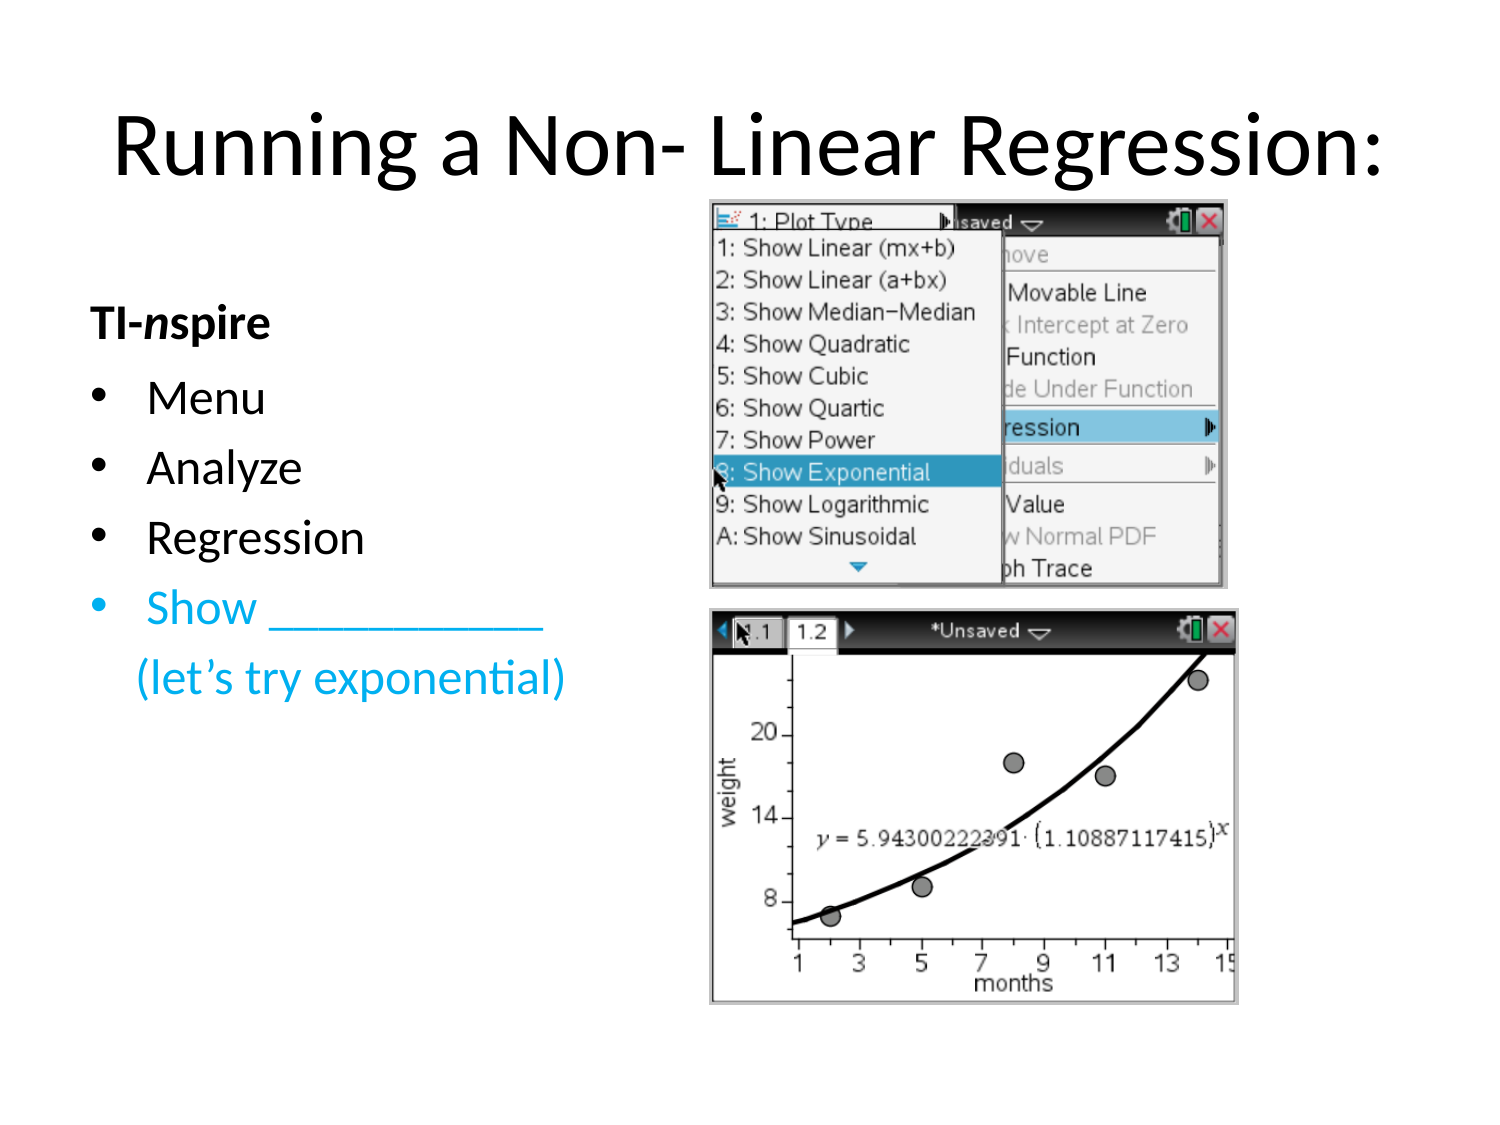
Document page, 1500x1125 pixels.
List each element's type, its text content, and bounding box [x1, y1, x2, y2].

picture [709, 607, 1239, 1006]
list Menu Analyze Regression Show ___________ (let’s try exponential) [75, 356, 738, 1005]
list TI-nspire [75, 251, 704, 356]
title Running a Non- Linear Regression: [75, 45, 1425, 233]
picture [709, 199, 1228, 589]
